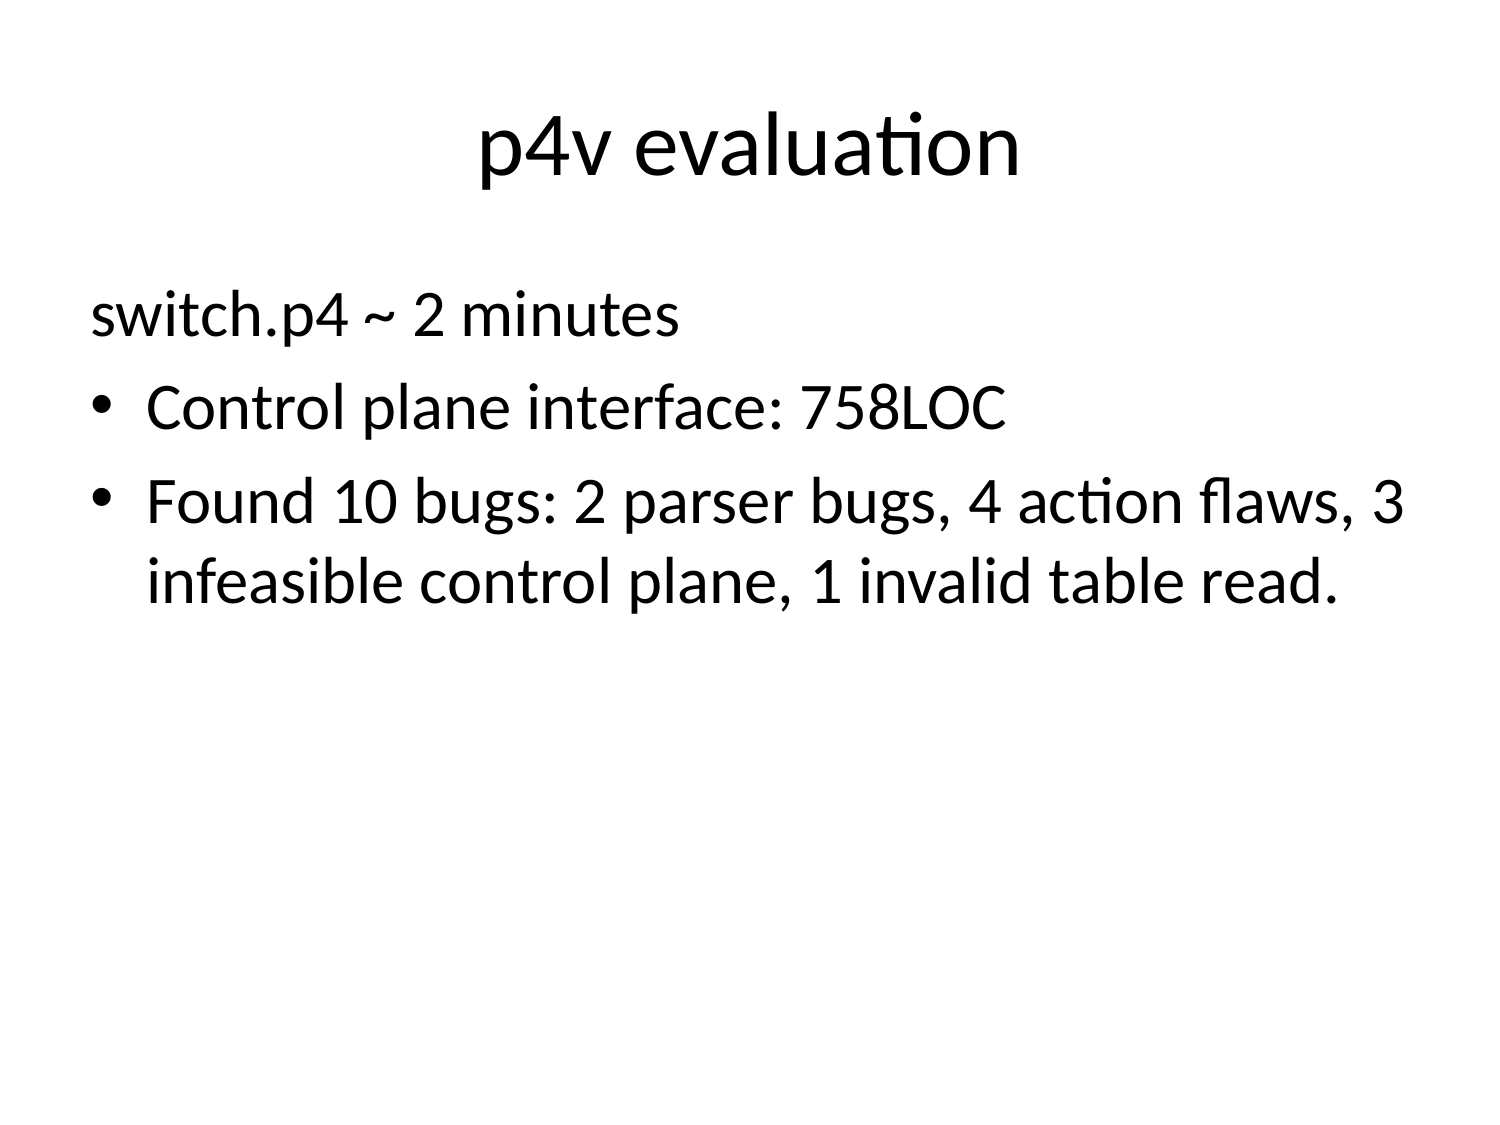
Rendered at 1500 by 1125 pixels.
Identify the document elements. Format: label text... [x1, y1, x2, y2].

list switch.p4 ~ 2 minutes Control plane interface: 758LOC Found 10 bugs: 2 parser bugs, 4 action flaws, 3 infeasible control plane, 1 invalid table read. [75, 262, 1425, 1005]
title p4v evaluation [75, 45, 1425, 233]
